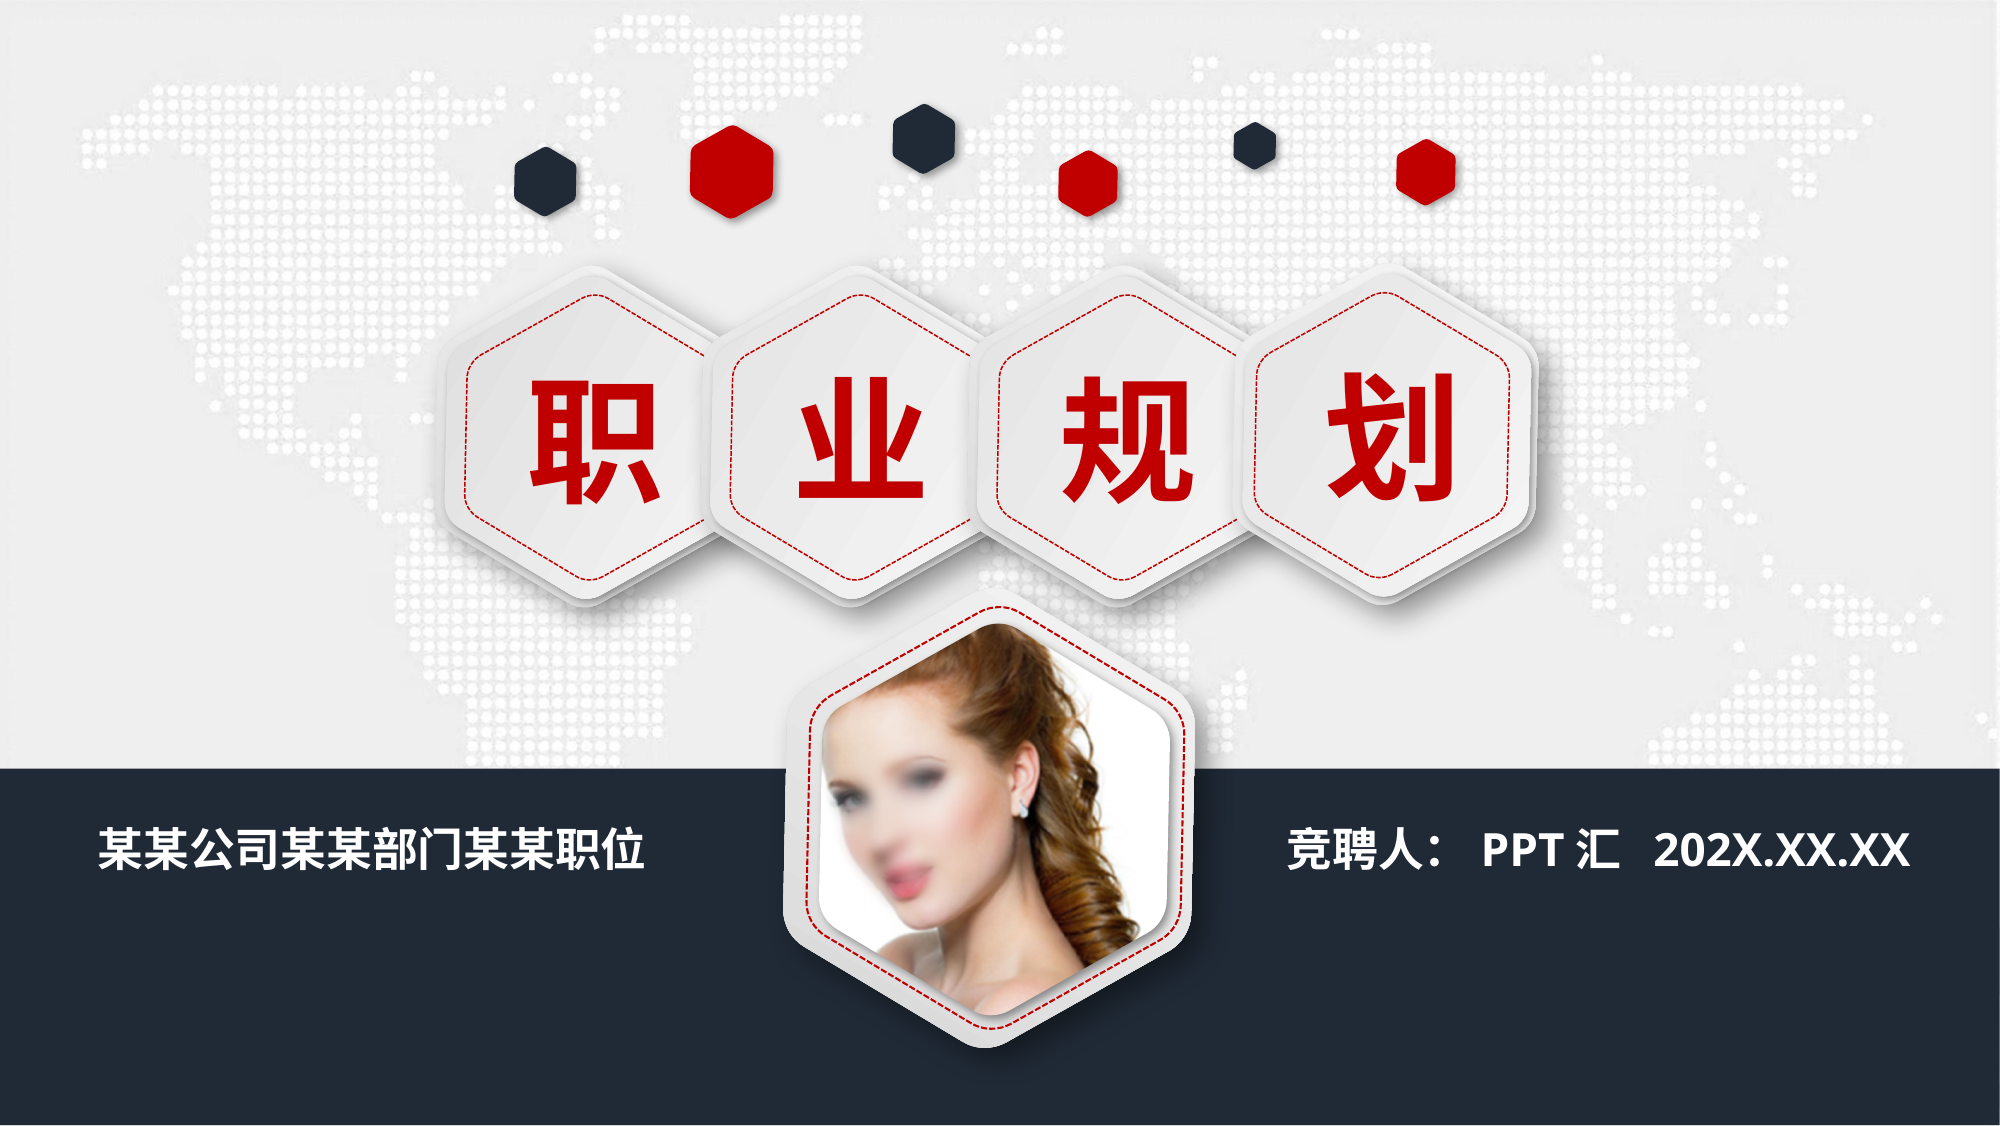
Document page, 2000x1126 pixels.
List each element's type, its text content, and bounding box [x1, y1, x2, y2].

text_box [1233, 122, 1277, 170]
text_box [1396, 139, 1456, 206]
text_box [950, 283, 1211, 590]
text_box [417, 283, 682, 590]
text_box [683, 283, 948, 590]
text_box [0, 767, 2000, 1126]
text_box [1058, 150, 1118, 217]
text_box [514, 146, 577, 217]
text_box [689, 125, 774, 219]
picture [0, 0, 2000, 767]
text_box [760, 611, 1218, 1024]
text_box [1215, 281, 1556, 588]
text_box 竞聘人：PPT汇 202X.XX.XX [1271, 813, 1973, 884]
text_box [892, 103, 956, 174]
text_box 某某公司某某部门某某职位 [82, 813, 737, 884]
